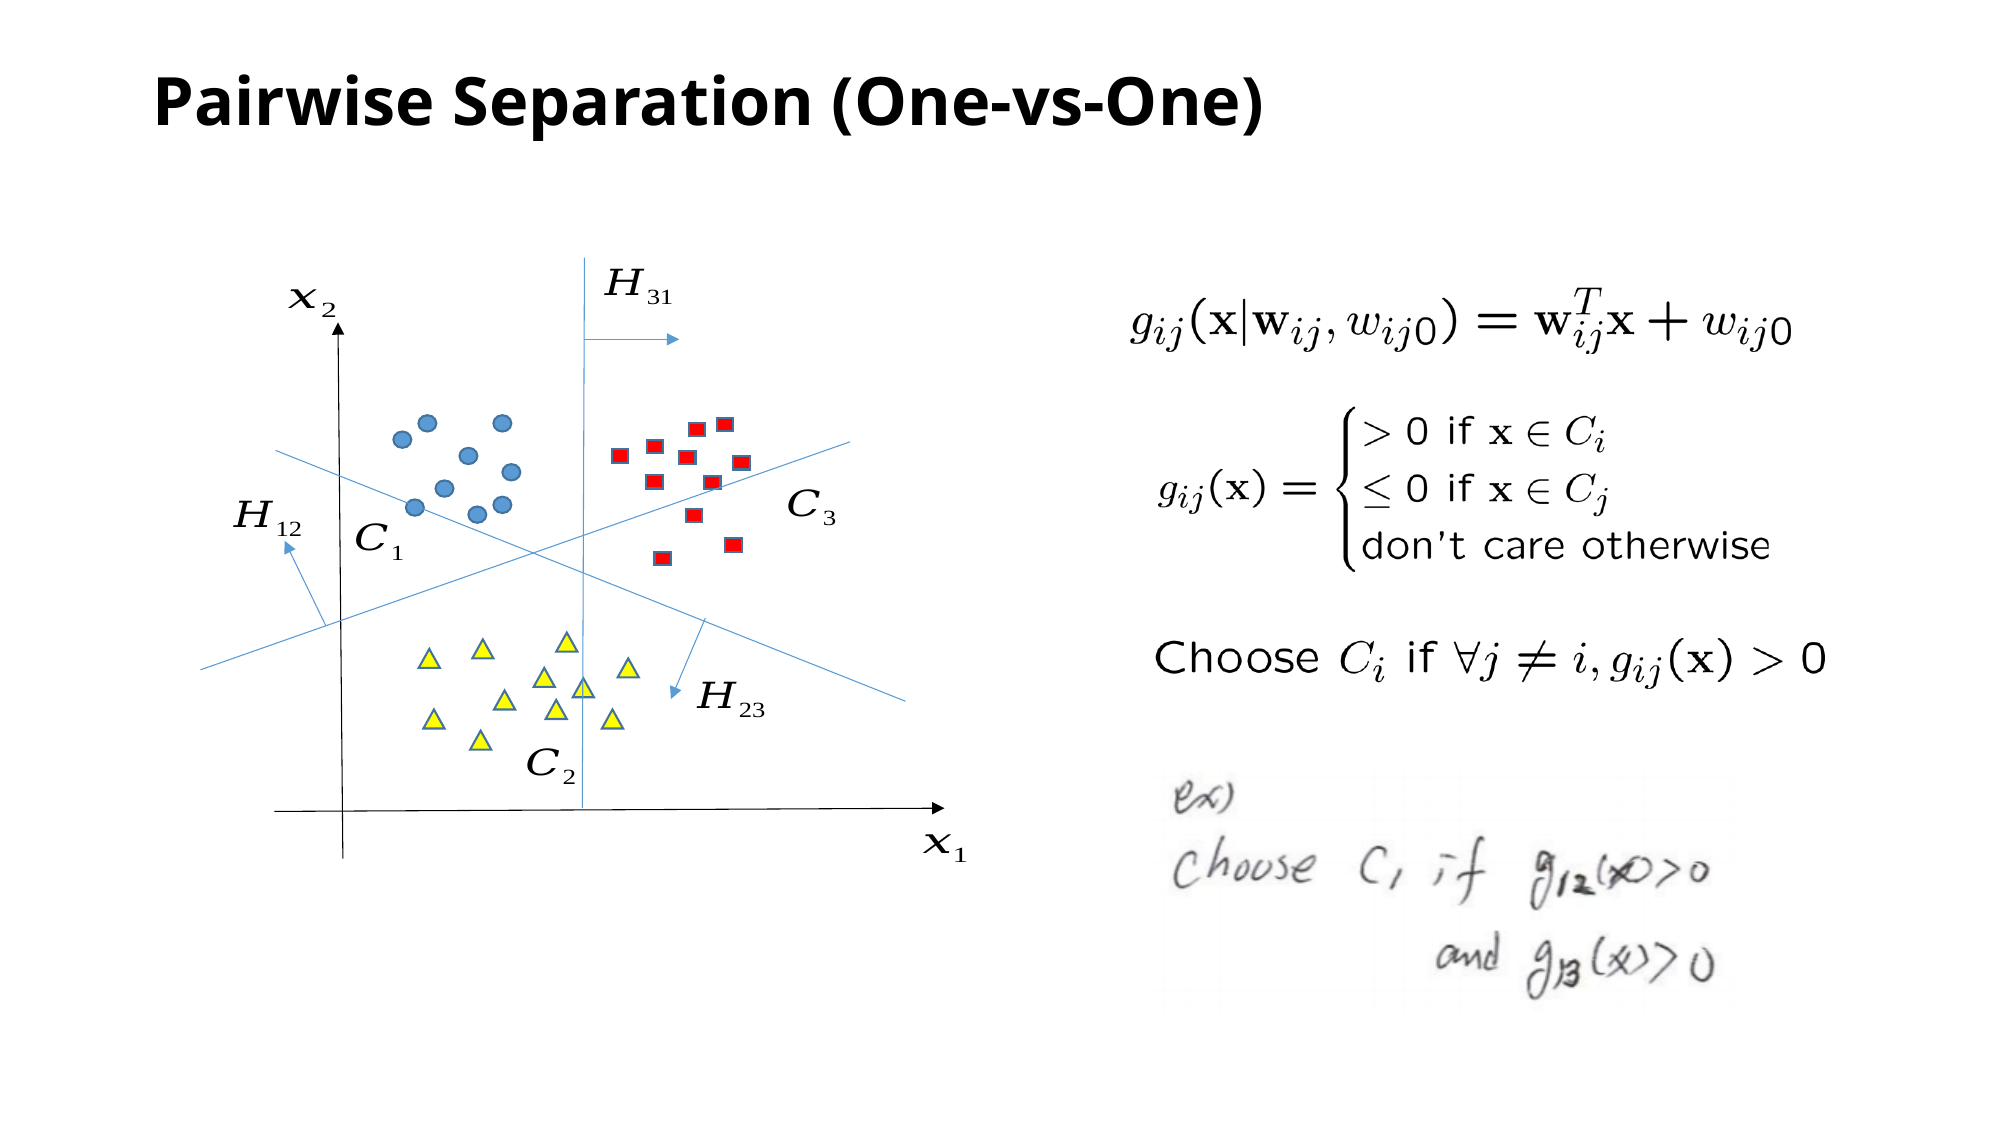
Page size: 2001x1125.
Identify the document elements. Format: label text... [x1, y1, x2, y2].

picture [1155, 637, 1826, 689]
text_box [200, 257, 970, 868]
picture [1158, 405, 1769, 572]
title Pairwise Separation (One-vs-One) [137, 59, 1863, 148]
picture [1152, 763, 1735, 1014]
picture [1129, 286, 1792, 354]
